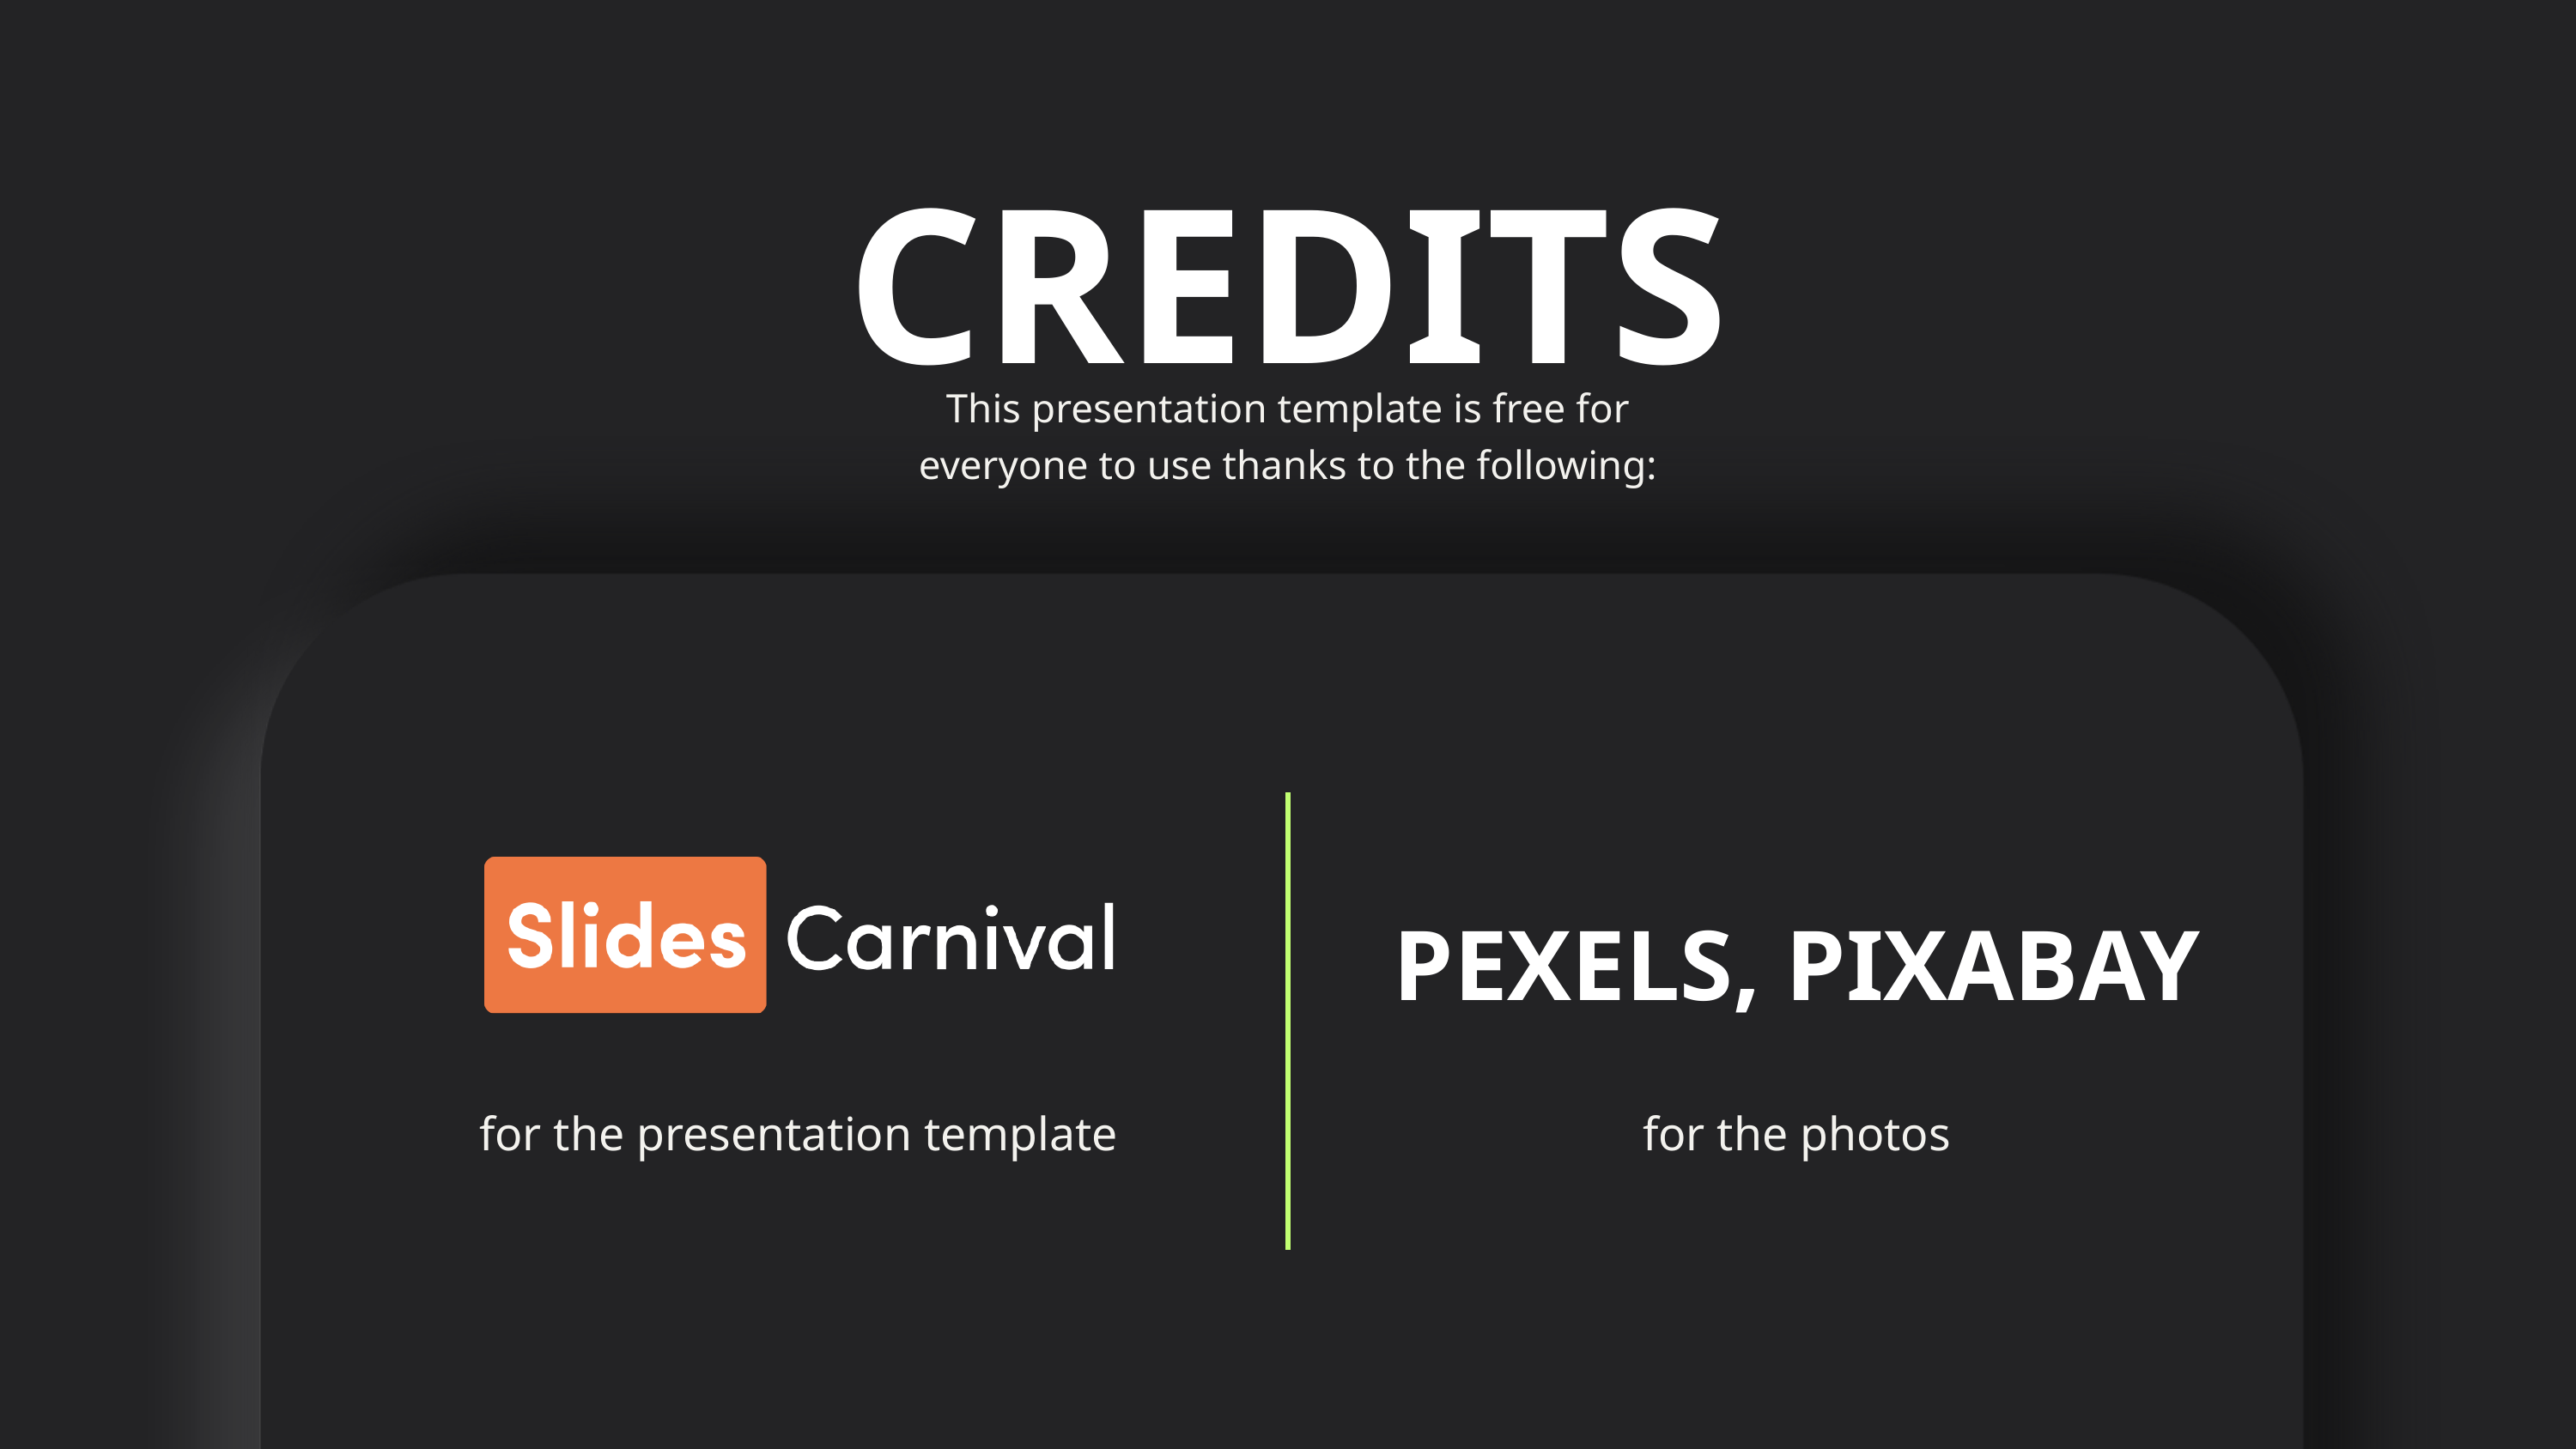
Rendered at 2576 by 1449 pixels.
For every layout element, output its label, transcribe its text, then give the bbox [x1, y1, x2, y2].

text_box CREDITS [191, 88, 2385, 407]
text_box This presentation template is free for everyone to use thanks to the following: [884, 374, 1692, 433]
picture [131, 435, 2445, 1449]
